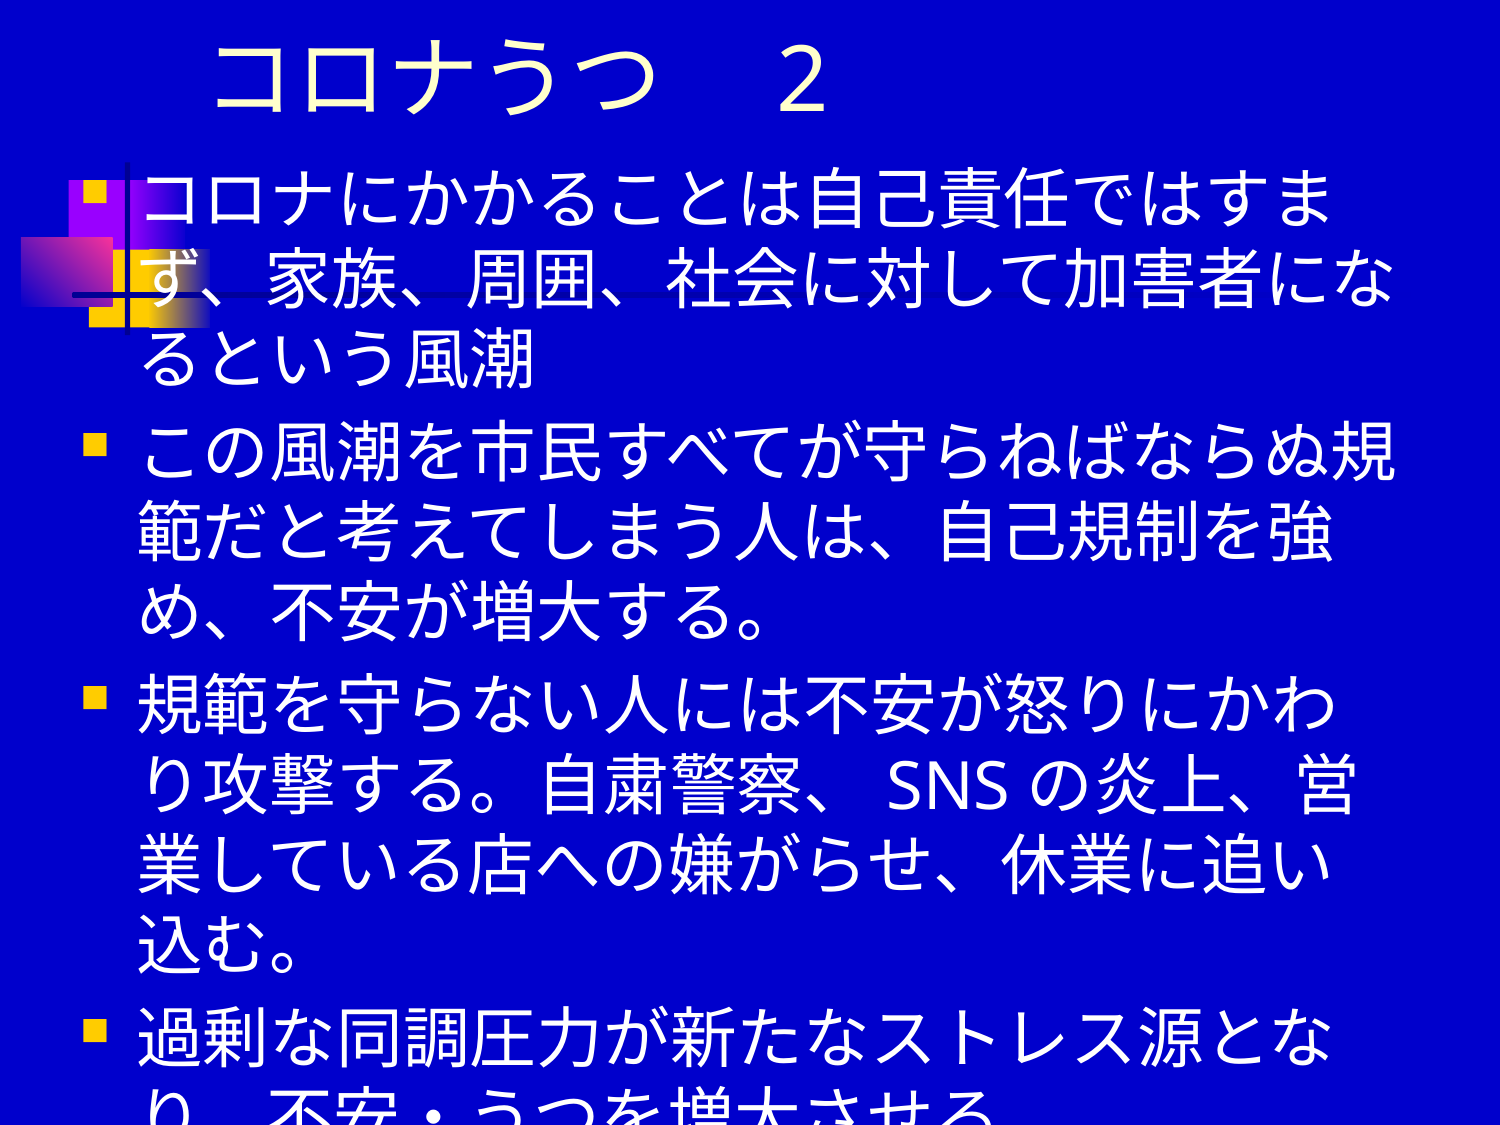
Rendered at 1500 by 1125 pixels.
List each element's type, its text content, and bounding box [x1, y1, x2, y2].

list コロナにかかることは自己責任ではすまず、家族、周囲、社会に対して加害者になるという風潮 この風潮を市民すべてが守らねばならぬ規範だと考えてしまう人は、自己規制を強め、不安が増大する。 規範を守らない人には不安が怒りにかわり攻撃する。自粛警察、SNSの炎上、営業している店への嫌がらせ、休業に追い込む。 過剰な同調圧力が新たなストレス源となり、不安・うつを増大させる [64, 149, 1415, 1125]
title コロナうつ 2 [188, 30, 1468, 138]
